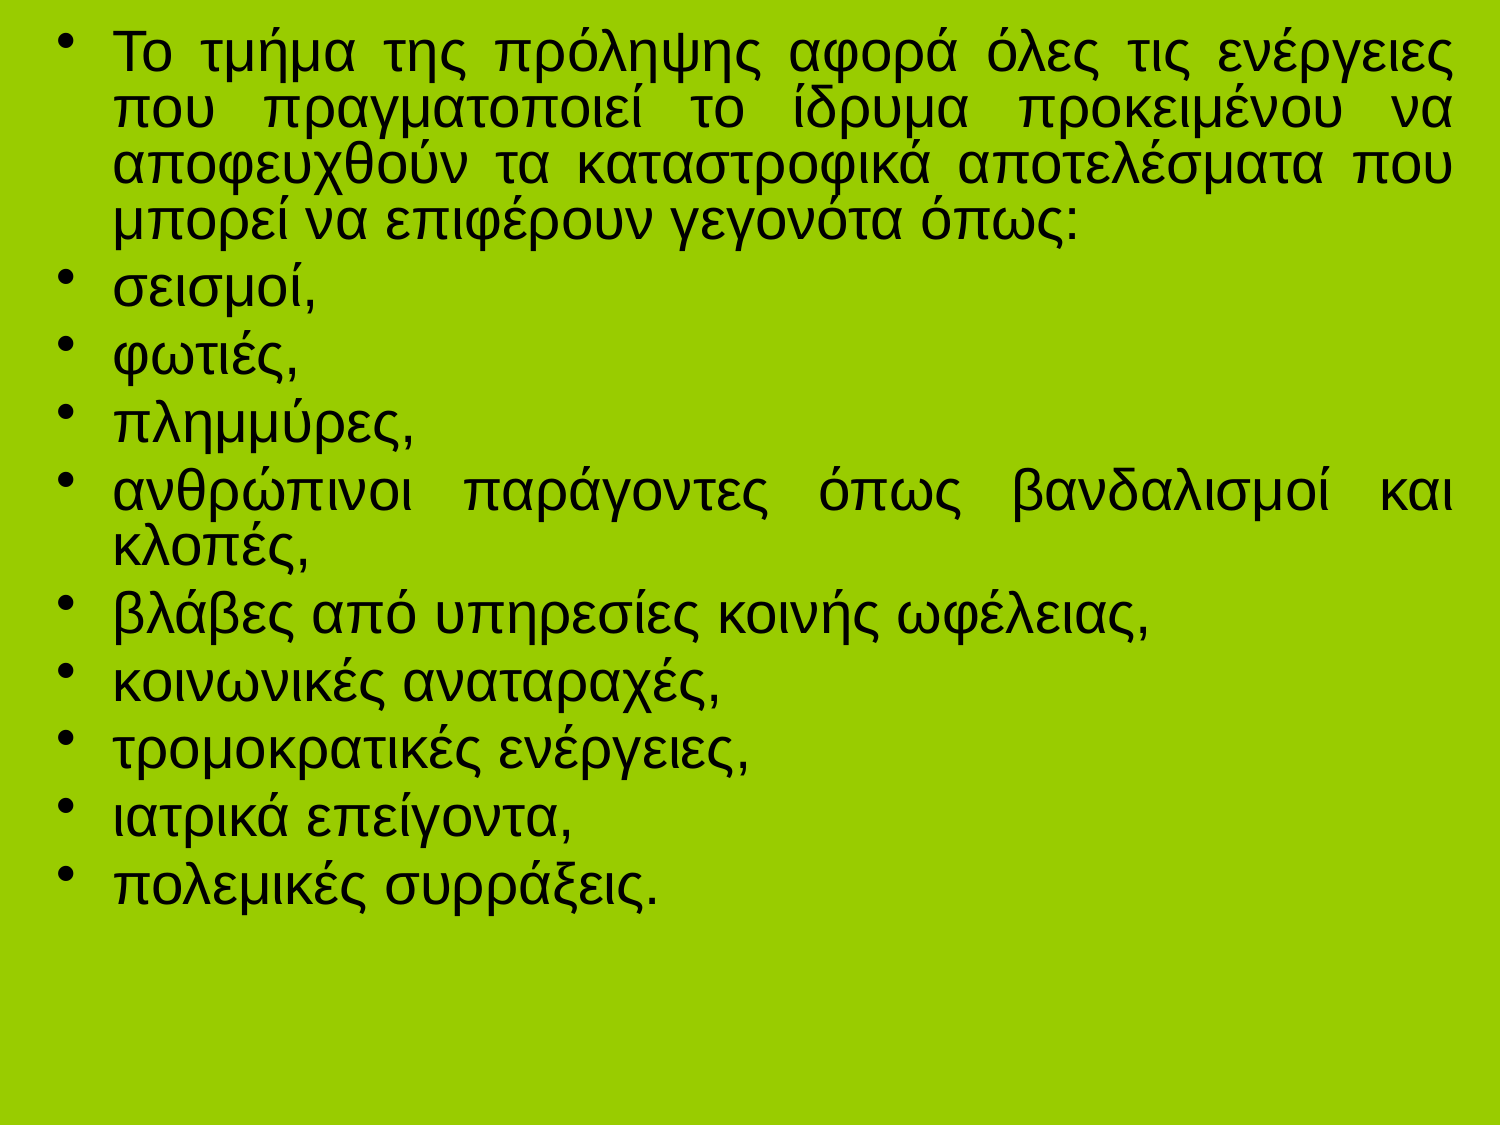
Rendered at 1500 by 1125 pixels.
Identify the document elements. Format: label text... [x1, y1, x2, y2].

list Το τμήμα της πρόληψης αφορά όλες τις ενέργειες που πραγματοποιεί το ίδρυμα προκειμένου να αποφευχθούν τα καταστροφικά αποτελέσματα που μπορεί να επιφέρουν γεγονότα όπως: σεισμοί, φωτιές, πλημμύρες, ανθρώπινοι παράγοντες όπως βανδαλισμοί και κλοπές, βλάβες από υπηρεσίες κοινής ωφέλειας, κοινωνικές αναταραχές, τρομοκρατικές ενέργειες, ιατρικά επείγοντα, πολεμικές συρράξεις. [41, 19, 1471, 1094]
